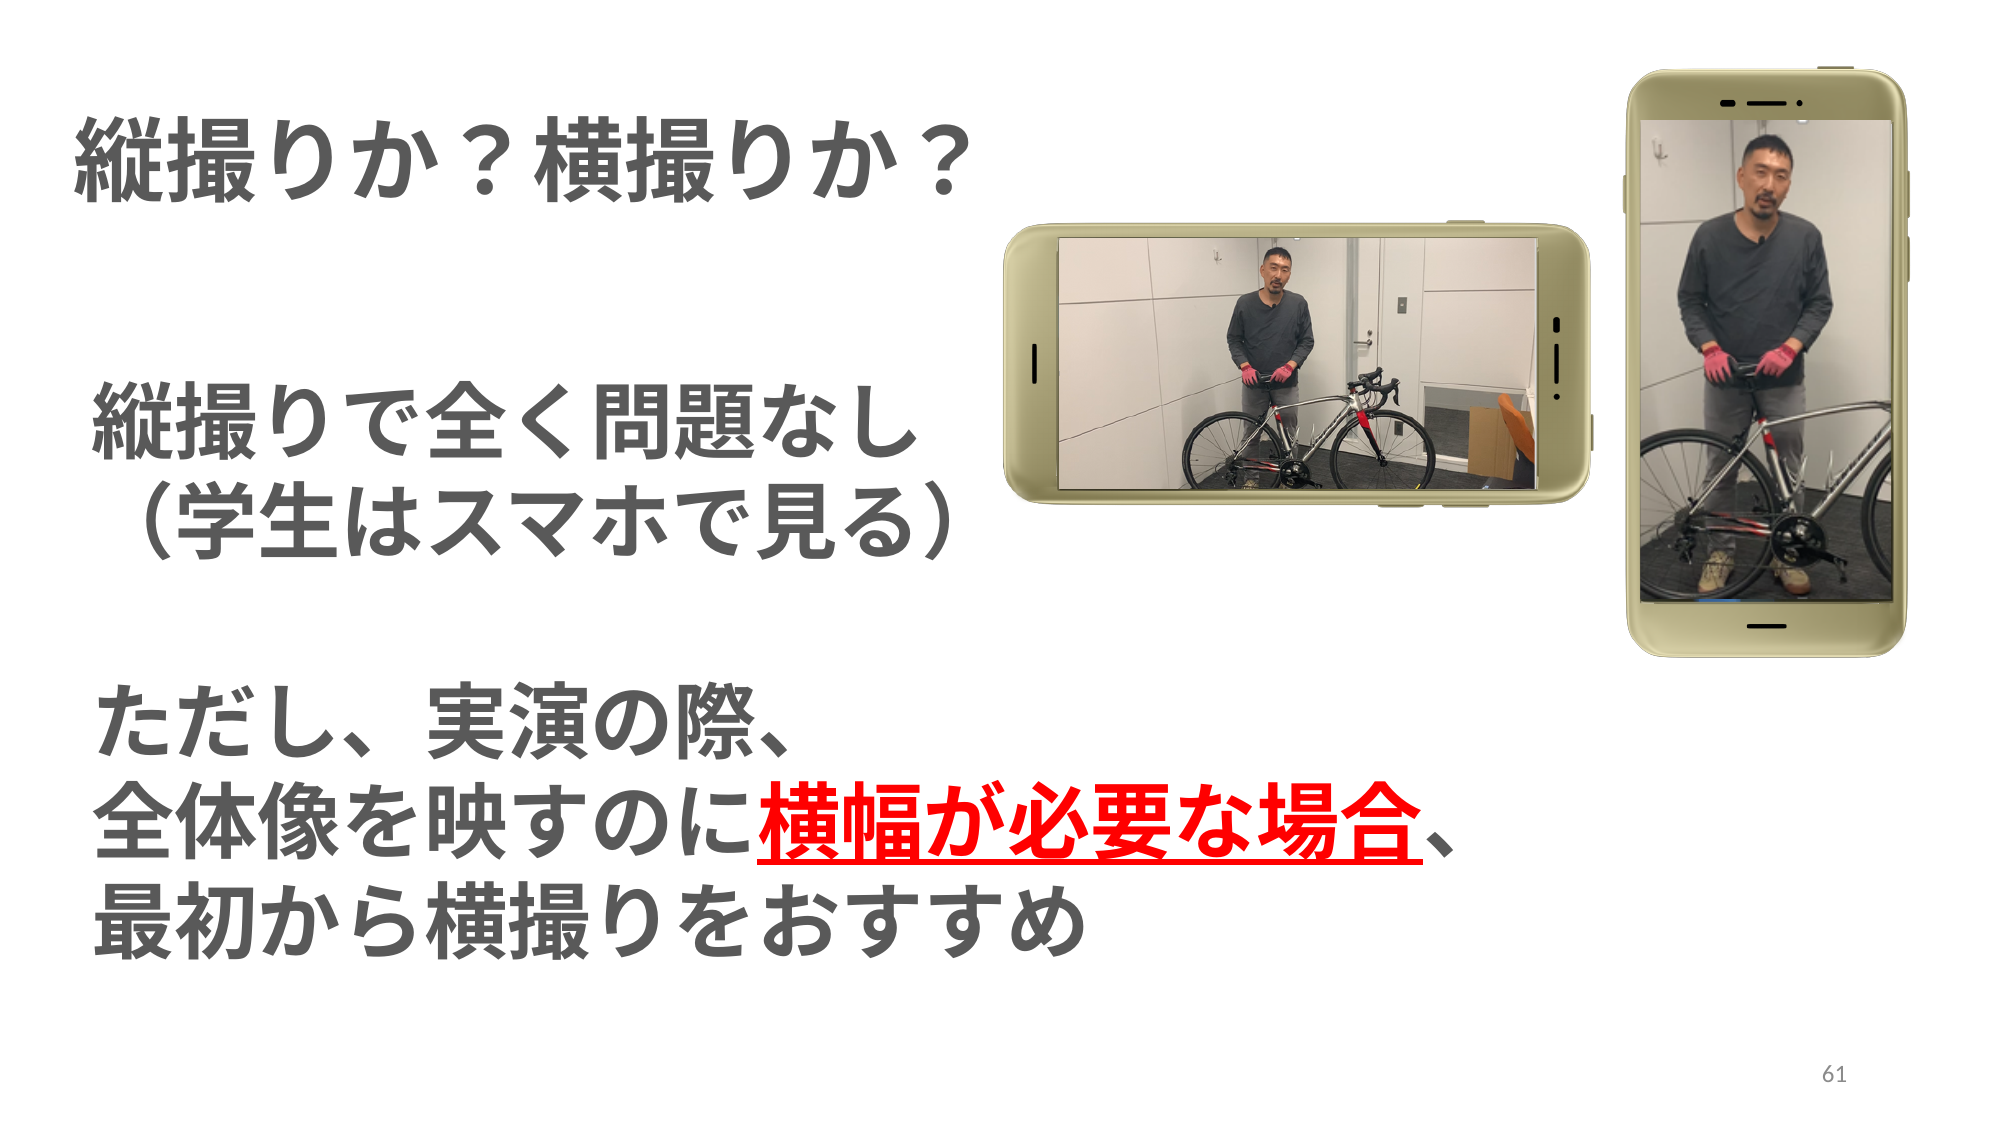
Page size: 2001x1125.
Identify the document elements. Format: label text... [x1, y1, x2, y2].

slide_number 61 [1412, 1042, 1863, 1103]
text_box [995, 59, 1915, 665]
text_box 縦撮りで全く問題なし （学生はスマホで見る） ただし、実演の際、 全体像を映すのに横幅が必要な場合、 最初から横撮りをおすすめ [76, 361, 1522, 977]
text_box 縦撮りか？横撮りか？ [58, 95, 995, 221]
